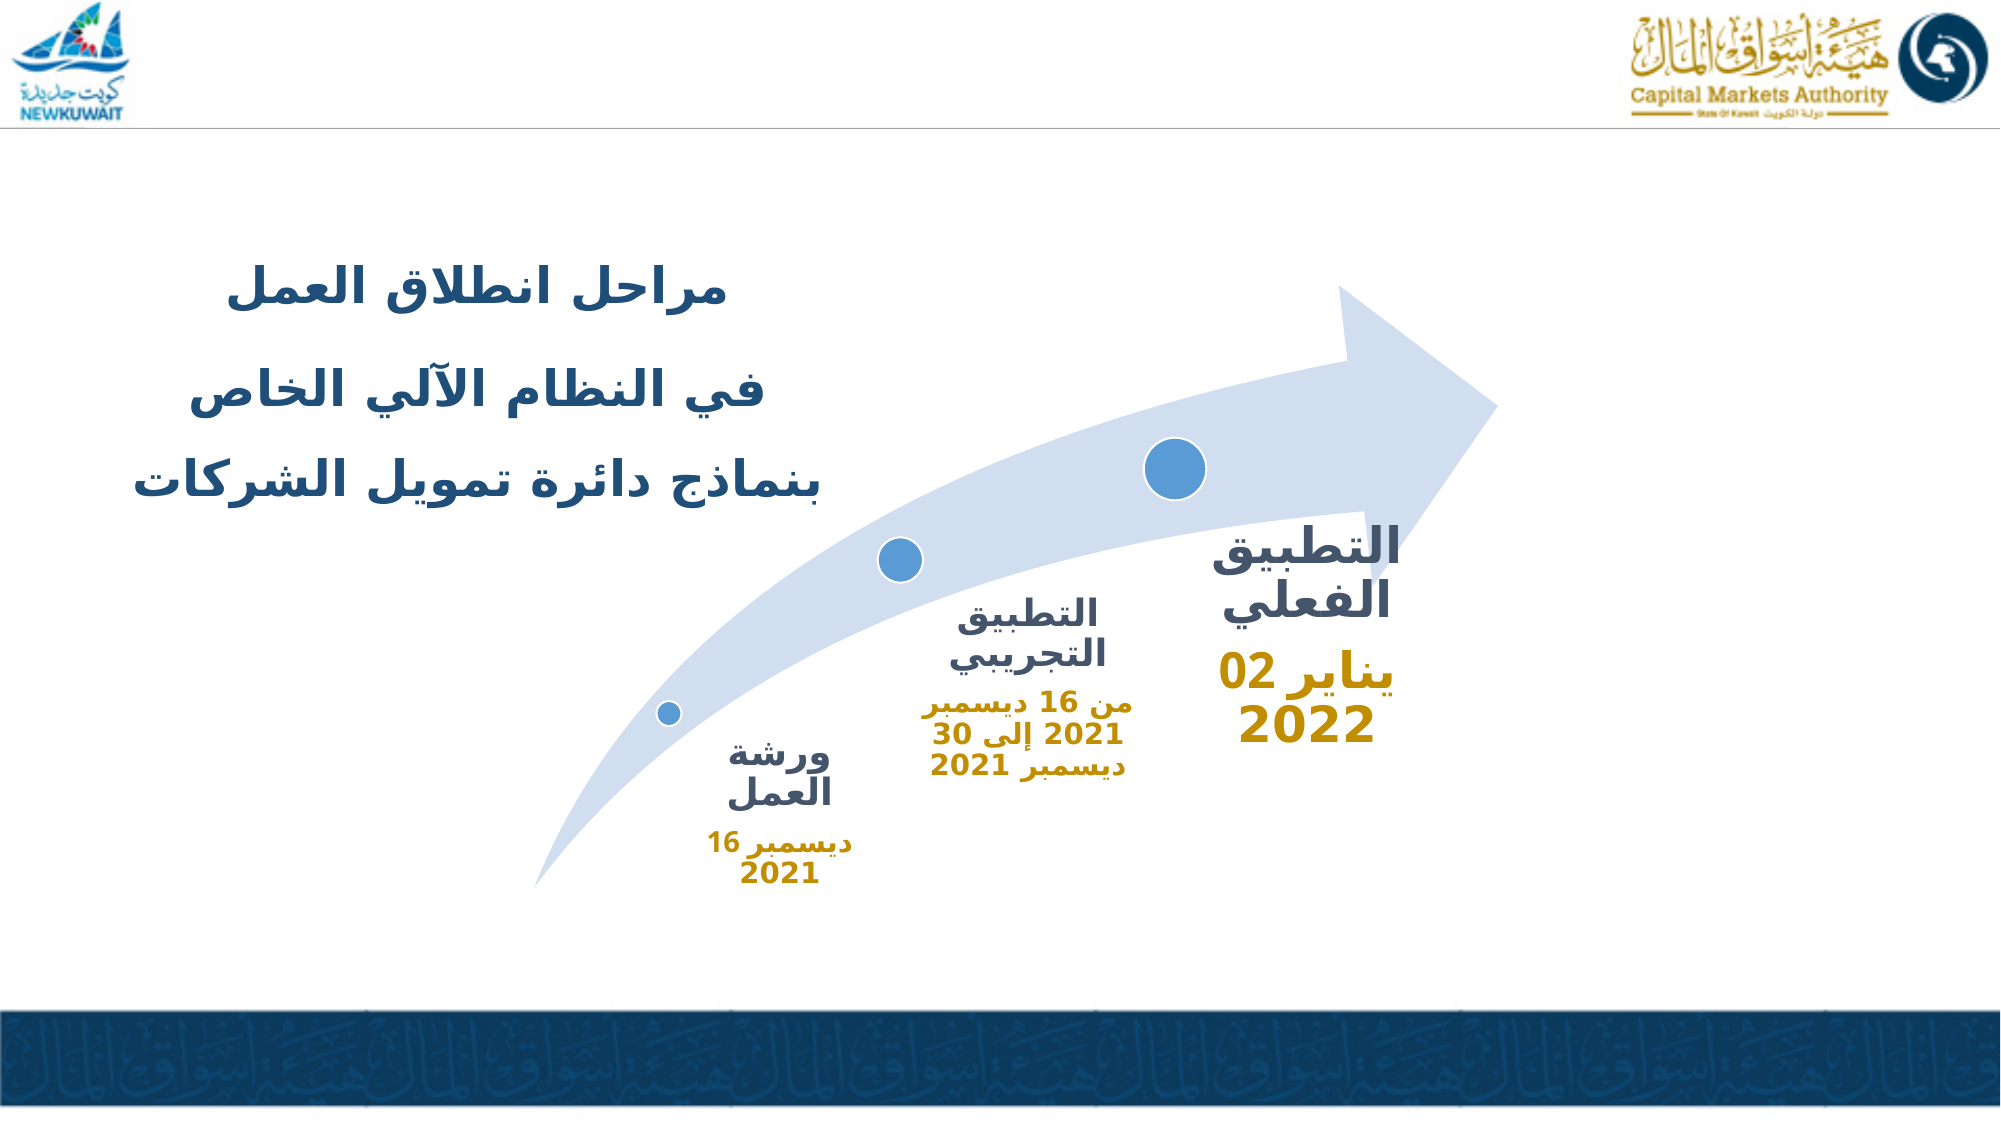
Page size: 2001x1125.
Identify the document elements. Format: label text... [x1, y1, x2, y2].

picture [0, 0, 2001, 1125]
text_box مراحل انطلاق العمل في النظام الآلي الخاص بنماذج دائرة تمويل الشركات [114, 216, 842, 783]
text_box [515, 285, 1516, 888]
